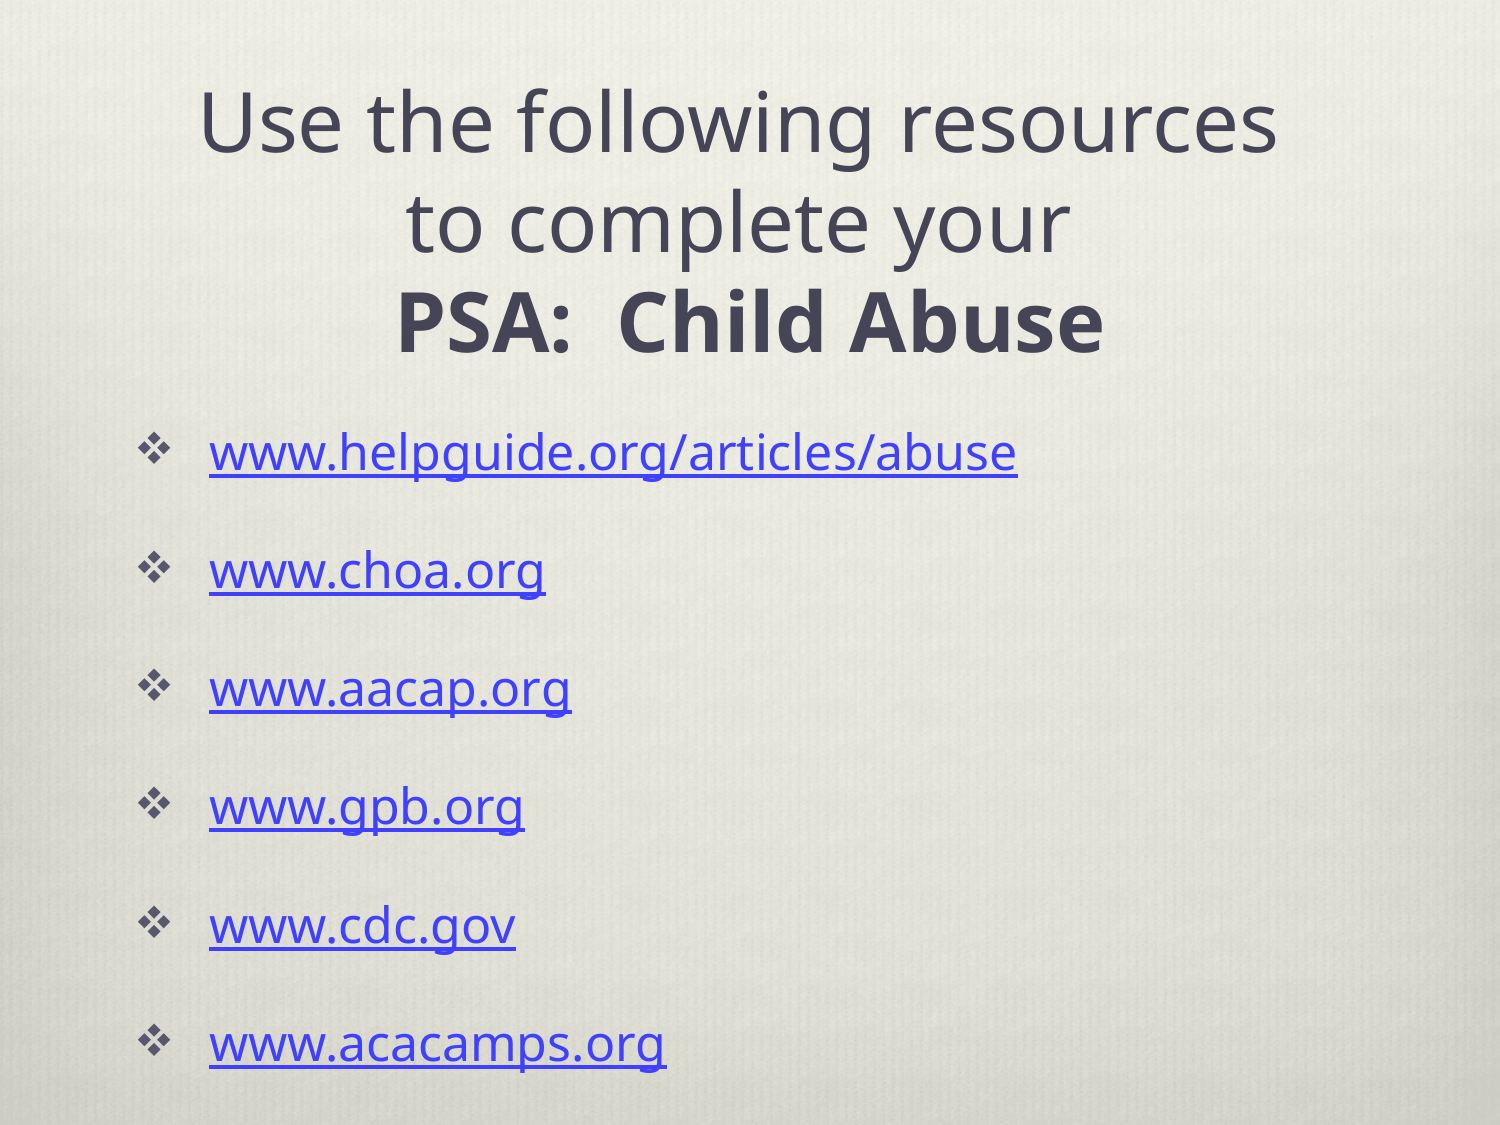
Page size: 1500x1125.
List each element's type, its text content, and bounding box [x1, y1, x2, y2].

title Use the following resources to complete your PSA: Child Abuse [119, 51, 1381, 388]
list www.helpguide.org/articles/abuse www.choa.org www.aacap.org www.gpb.org www.cdc.gov www.acacamps.org [119, 412, 1381, 1088]
